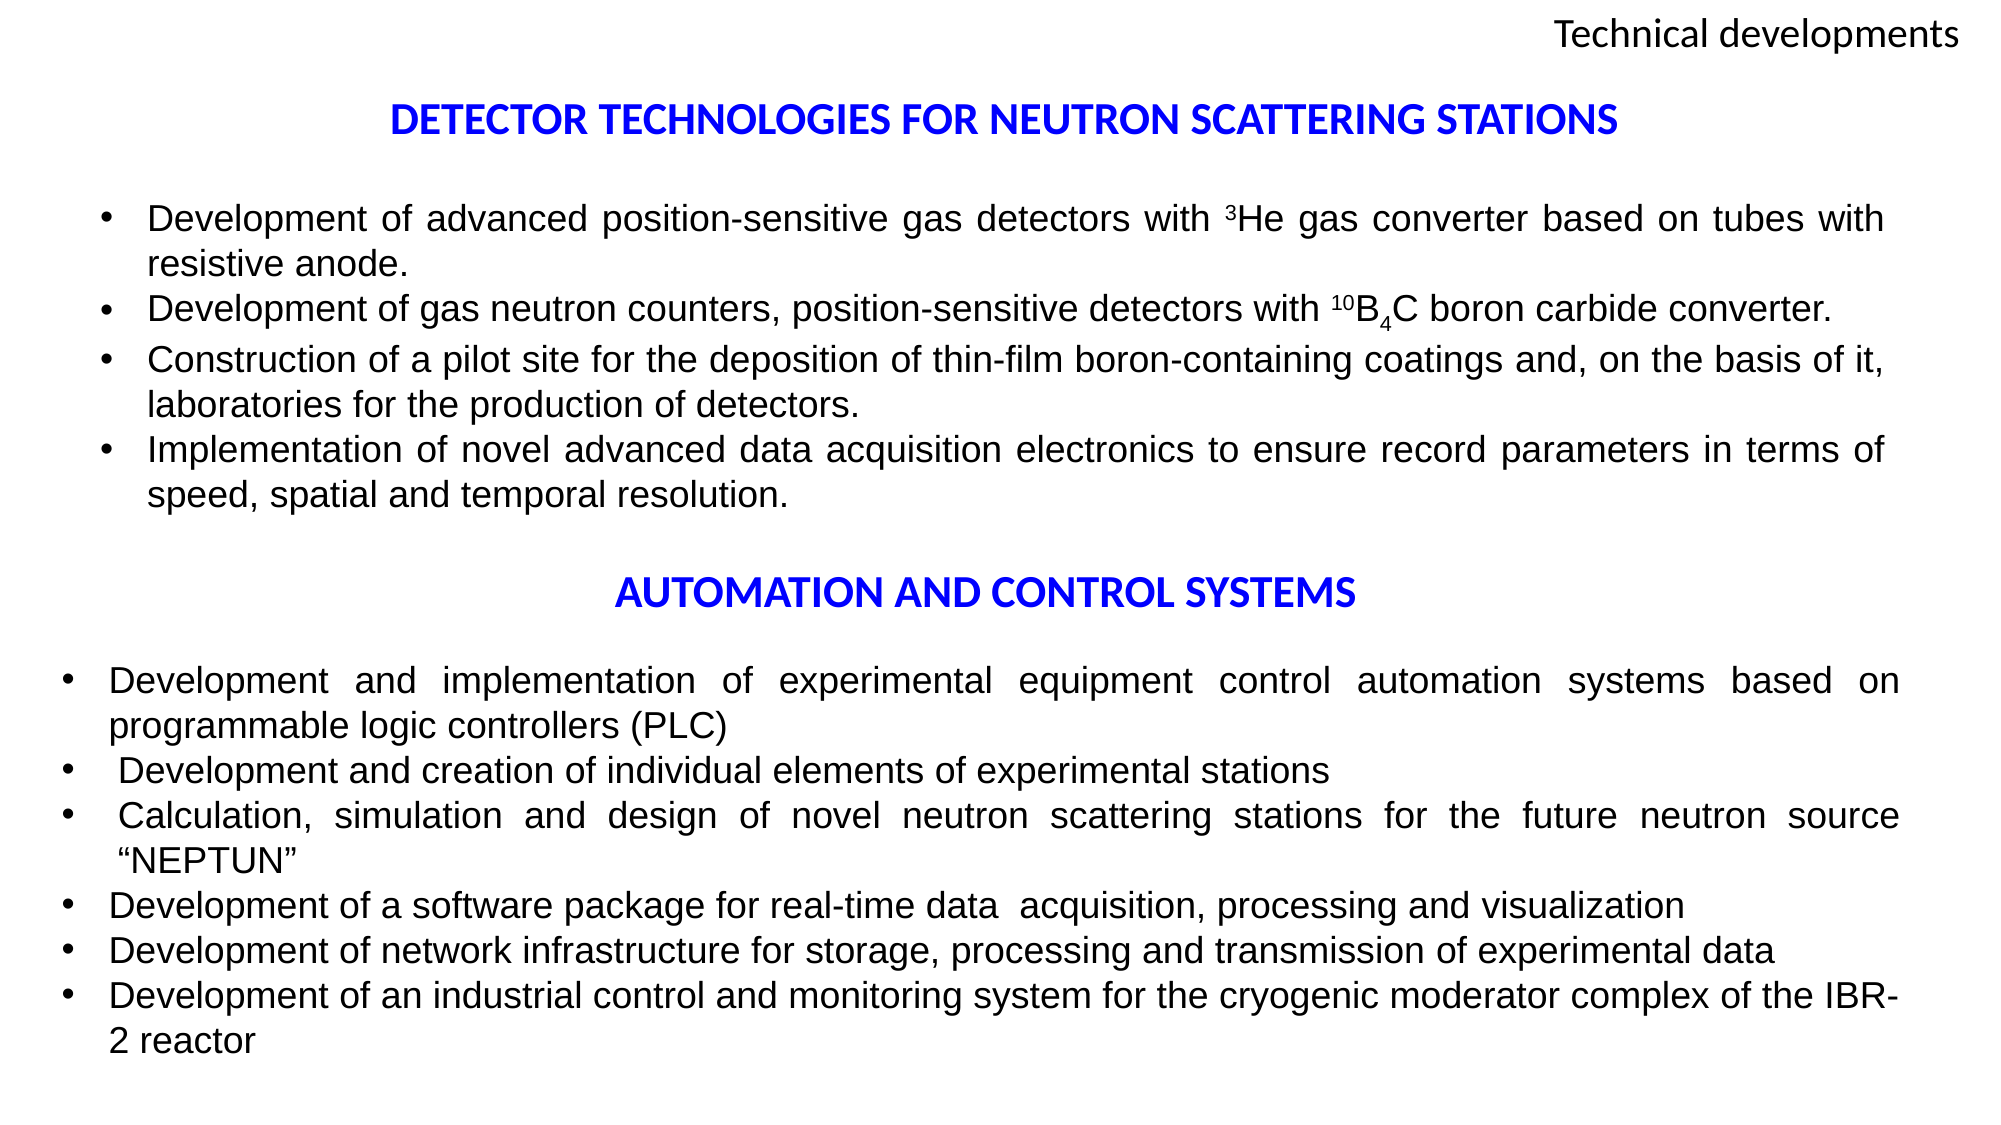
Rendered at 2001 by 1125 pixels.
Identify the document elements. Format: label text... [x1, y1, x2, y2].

text_box Development of advanced position-sensitive gas detectors with 3Не gas converter based on tubes with resistive anode. Development of gas neutron counters, position-sensitive detectors with 10В4С boron carbide converter. Construction of a pilot site for the deposition of thin-film boron-containing coatings and, on the basis of it, laboratories for the production of detectors. Implementation of novel advanced data acquisition electronics to ensure record parameters in terms of speed, spatial and temporal resolution. [68, 186, 1917, 523]
text_box AUTOMATION AND CONTROL SYSTEMS [25, 553, 1946, 624]
text_box Development and implementation of experimental equipment control automation systems based on programmable logic controllers (PLC) Development and creation of individual elements of experimental stations Calculation, simulation and design of novel neutron scattering stations for the future neutron source “NEPTUN” Development of a software package for real-time data acquisition, processing and visualization Development of network infrastructure for storage, processing and transmission of experimental data Development of an industrial control and monitoring system for the cryogenic moderator complex of the IBR-2 reactor [37, 648, 1925, 1069]
text_box Technical developments [1523, 0, 2000, 64]
text_box DETECTOR TECHNOLOGIES FOR NEUTRON SCATTERING STATIONS [53, 81, 1947, 152]
